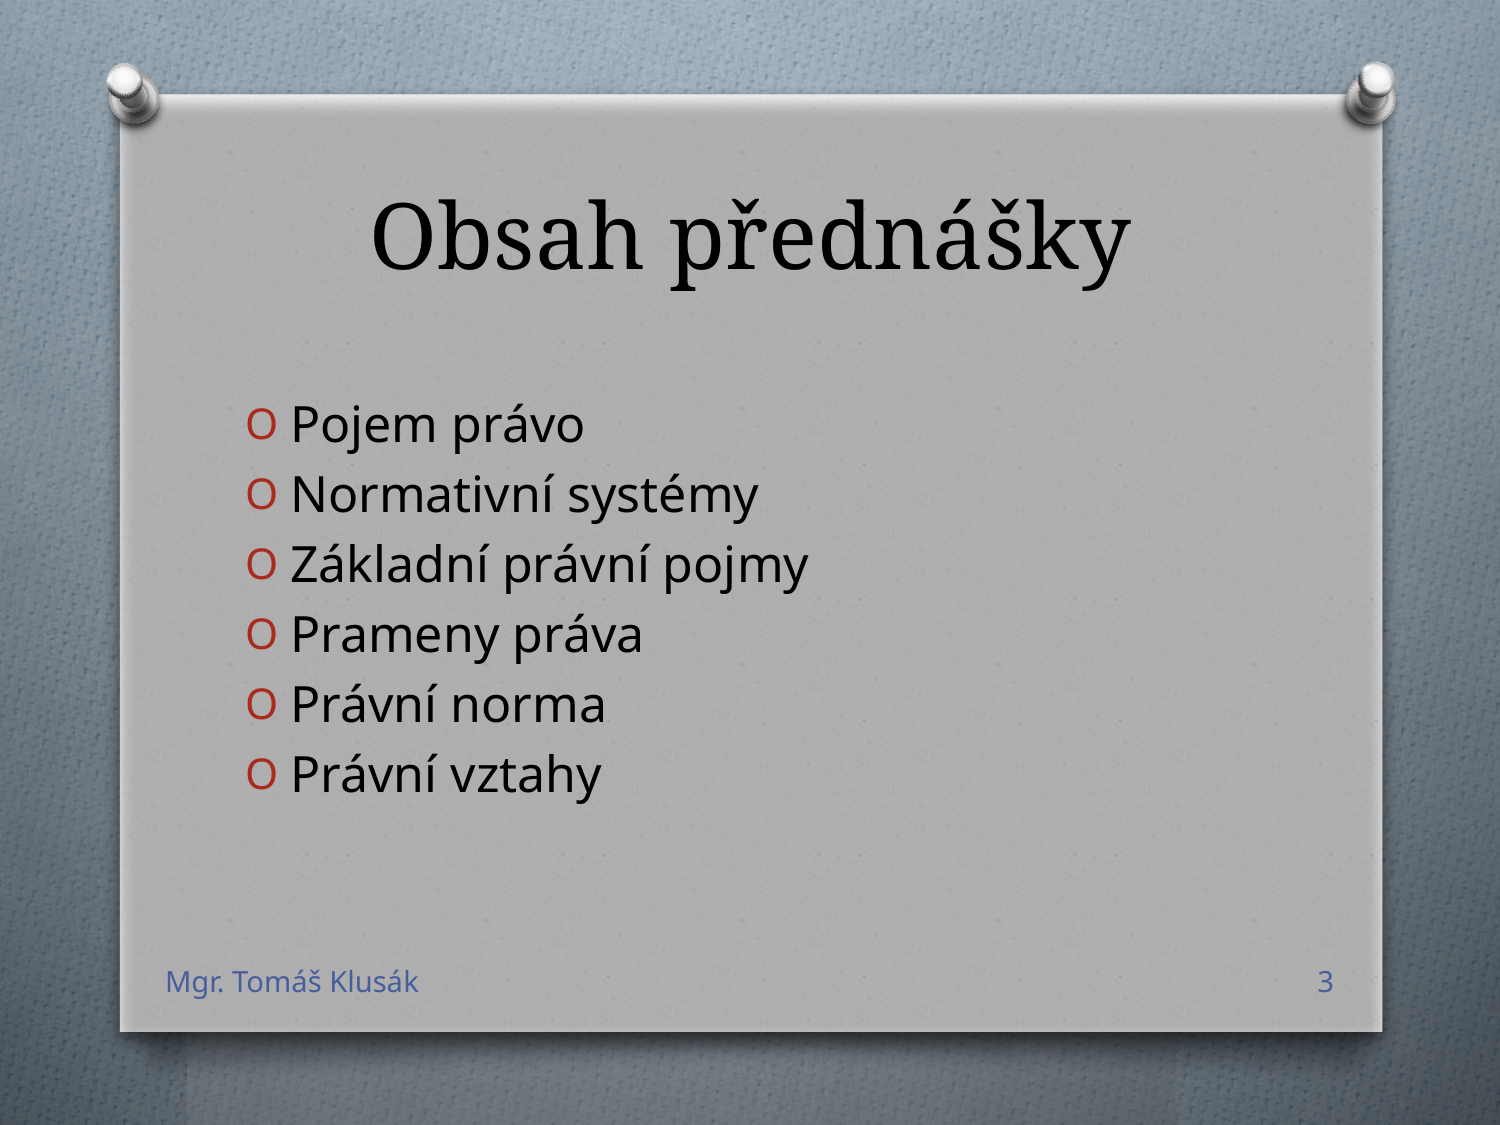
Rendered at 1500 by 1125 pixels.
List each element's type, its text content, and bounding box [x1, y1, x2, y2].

list Pojem právo Normativní systémy Základní právní pojmy Prameny práva Právní norma Právní vztahy [230, 385, 1190, 920]
picture [75, 29, 198, 153]
picture [1317, 35, 1439, 156]
slide_number 3 [1258, 952, 1350, 1013]
title Obsah přednášky [179, 134, 1323, 332]
footer Mgr. Tomáš Klusák [150, 952, 1059, 1013]
